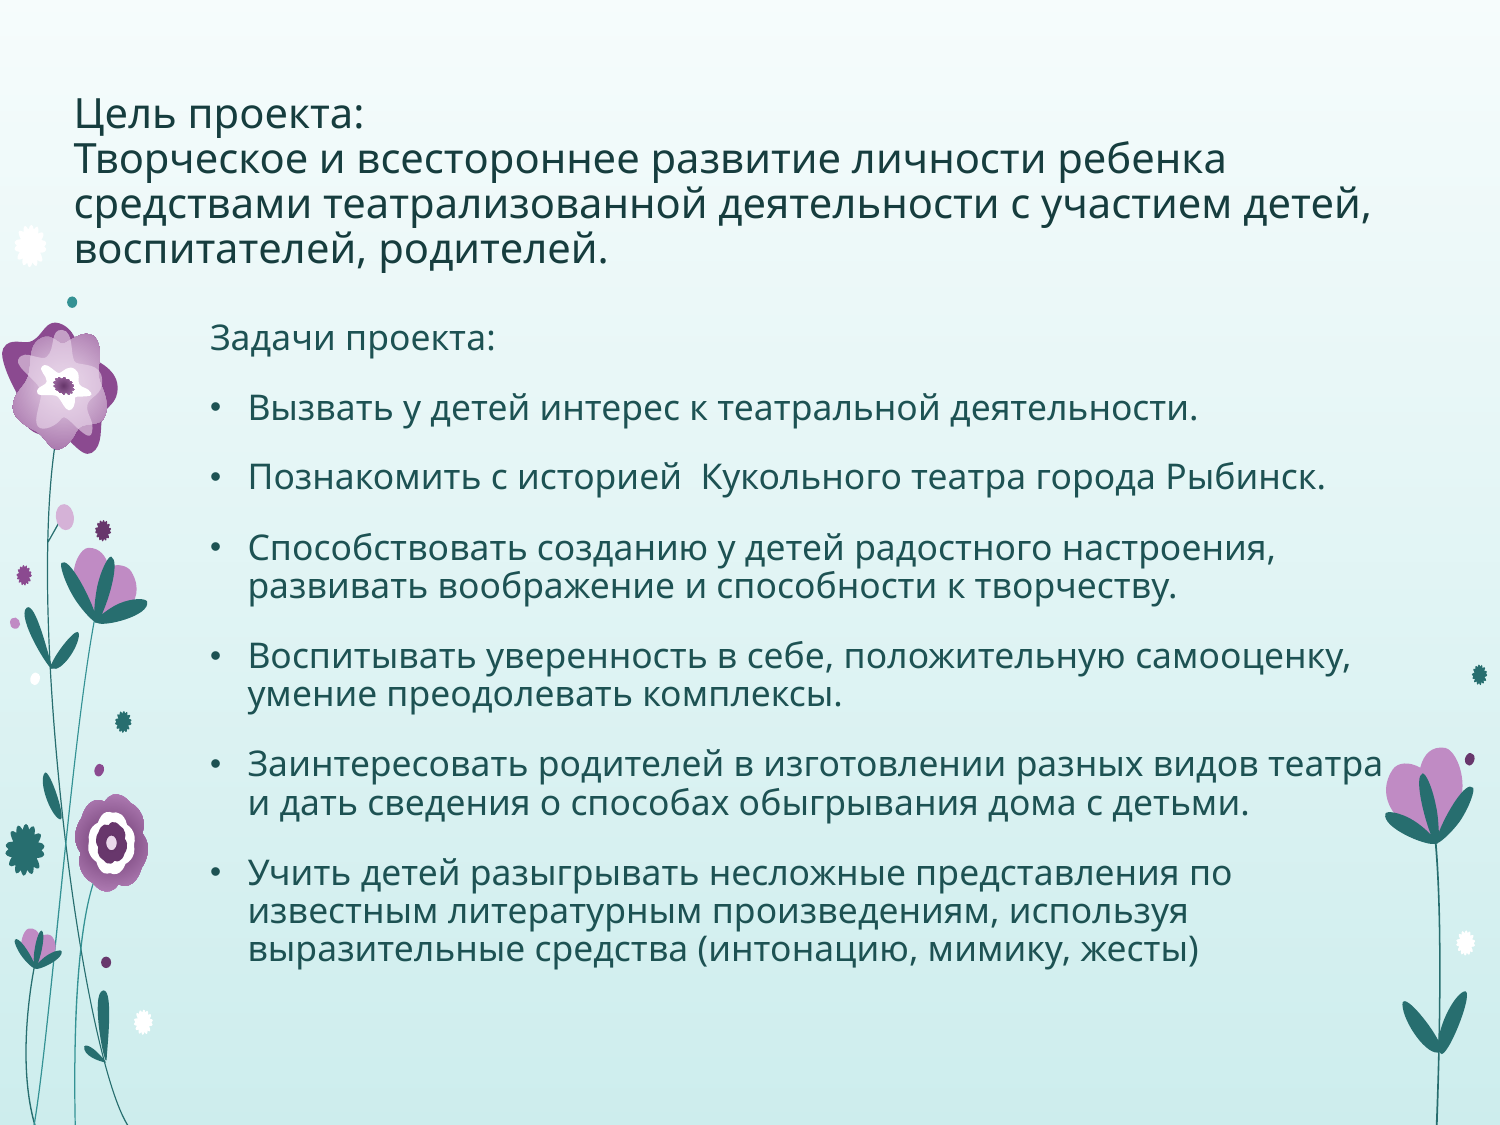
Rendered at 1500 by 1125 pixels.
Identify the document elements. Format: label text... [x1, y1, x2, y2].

list Задачи проекта: Вызвать у детей интерес к театральной деятельности. Познакомить с историей Кукольного театра города Рыбинск. Способствовать созданию у детей радостного настроения, развивать воображение и способности к творчеству. Воспитывать уверенность в себе, положительную самооценку, умение преодолевать комплексы. Заинтересовать родителей в изготовлении разных видов театра и дать сведения о способах обыгрывания дома с детьми. Учить детей разыгрывать несложные представления по известным литературным произведениям, используя выразительные средства (интонацию, мимику, жесты) [187, 311, 1407, 987]
title Цель проекта: Творческое и всестороннее развитие личности ребенка средствами театрализованной деятельности с участием детей, воспитателей, родителей. [58, 58, 1430, 281]
